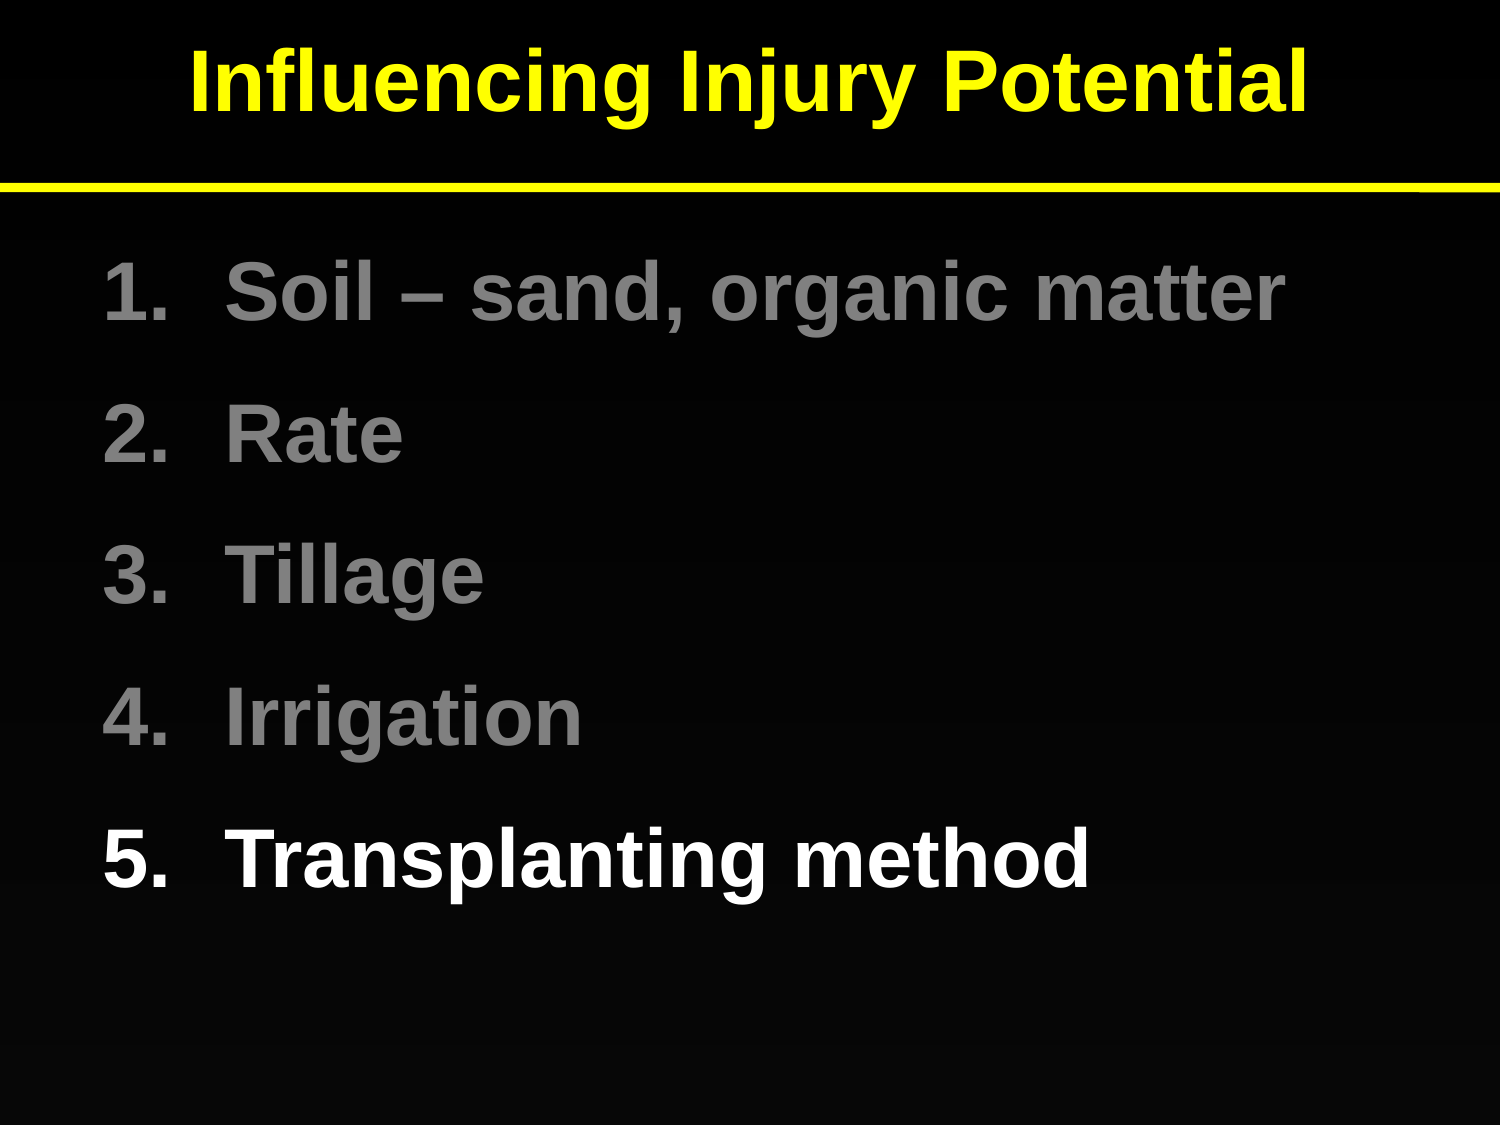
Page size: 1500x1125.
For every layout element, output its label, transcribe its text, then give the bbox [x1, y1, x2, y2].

text_box Soil – sand, organic matter Rate Tillage Irrigation Transplanting method [87, 229, 1325, 912]
text_box Influencing Injury Potential [0, 37, 1500, 137]
